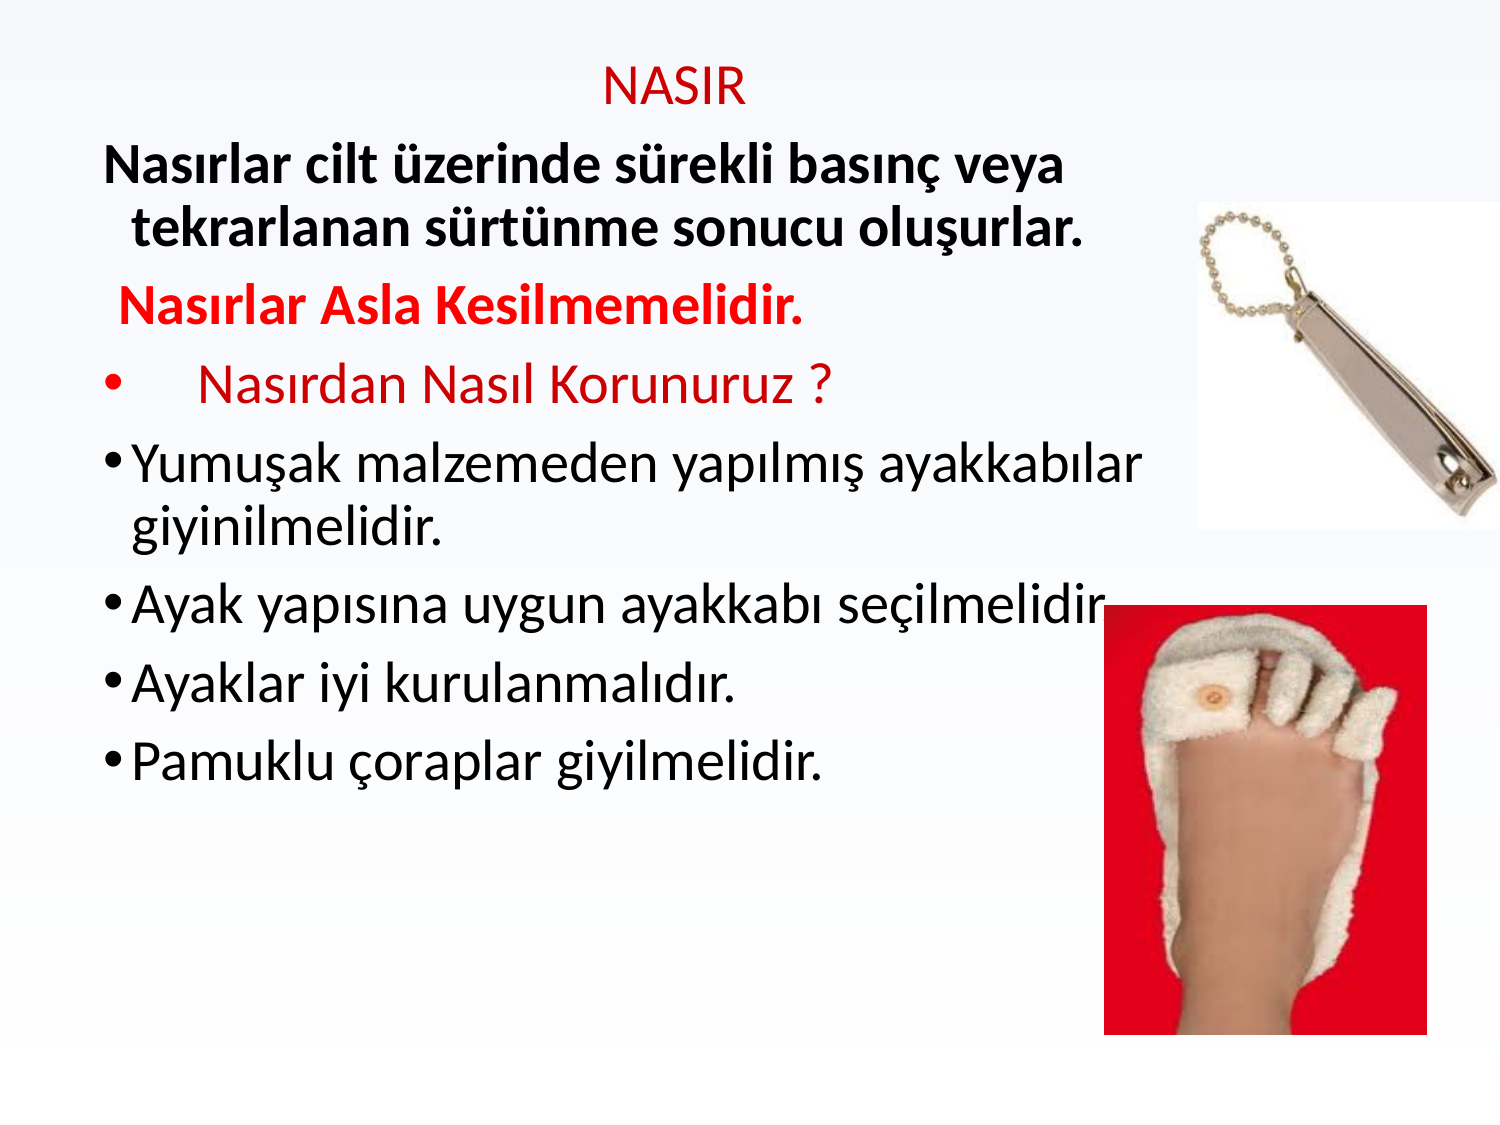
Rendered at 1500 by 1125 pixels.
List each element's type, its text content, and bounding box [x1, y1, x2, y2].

list Nasırlar cilt üzerinde sürekli basınç veya tekrarlanan sürtünme sonucu oluşurlar. Nasırlar Asla Kesilmemelidir. Nasırdan Nasıl Korunuruz ? Yumuşak malzemeden yapılmış ayakkabılar giyinilmelidir. Ayak yapısına uygun ayakkabı seçilmelidir. Ayaklar iyi kurulanmalıdır. Pamuklu çoraplar giyilmelidir. [88, 125, 1274, 1005]
picture [1104, 605, 1427, 1035]
title NASIR [0, 45, 1350, 126]
picture [1198, 202, 1500, 529]
